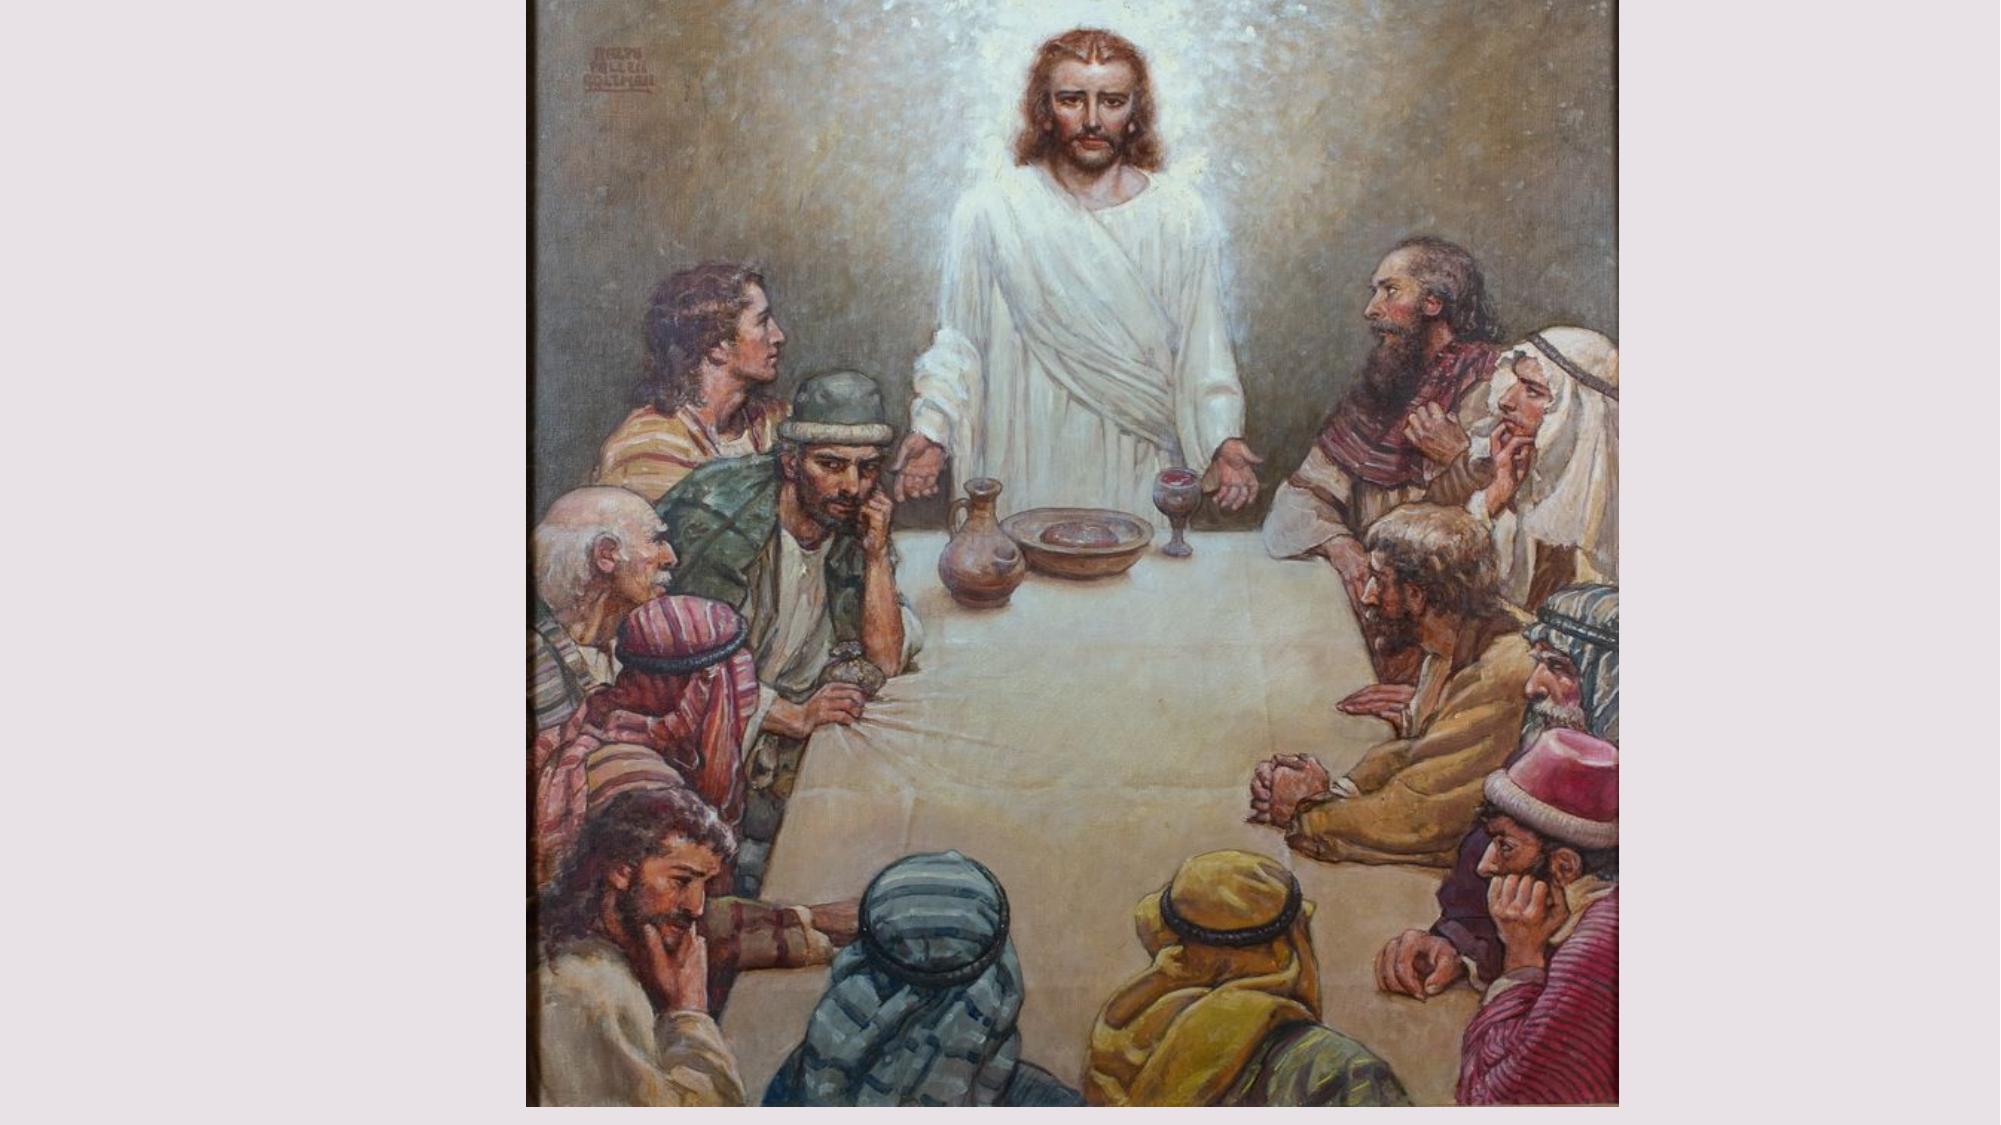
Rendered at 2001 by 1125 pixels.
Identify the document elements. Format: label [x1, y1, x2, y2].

picture [526, 0, 1619, 1107]
